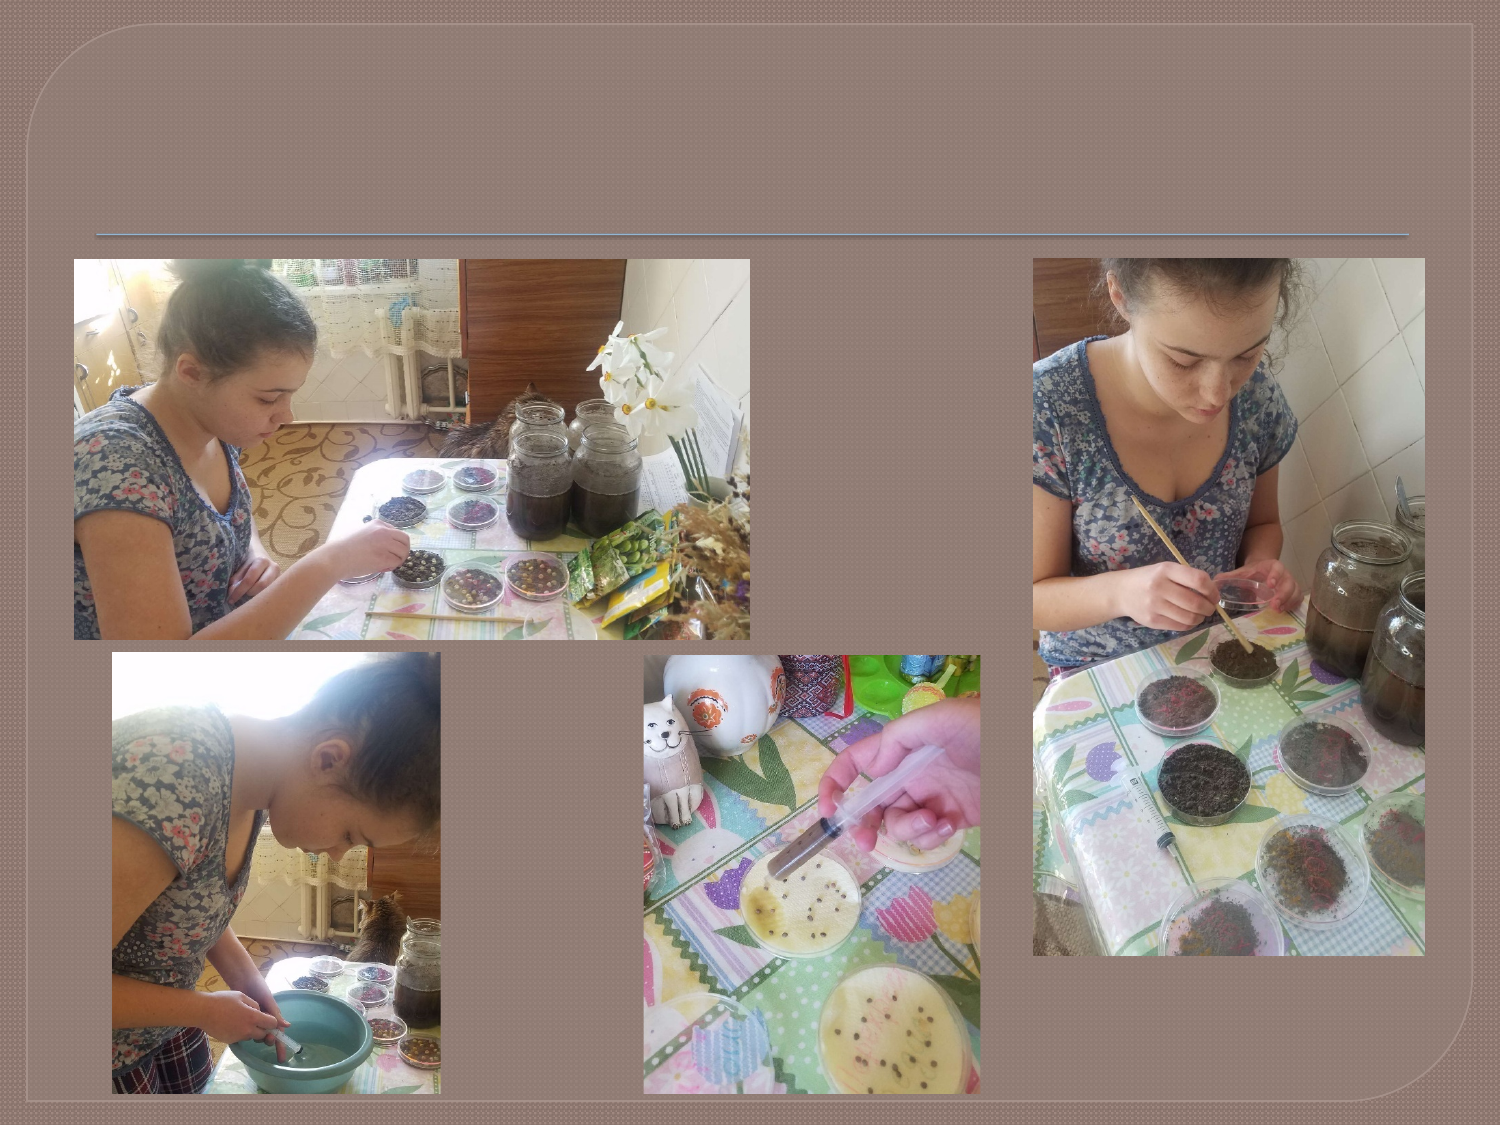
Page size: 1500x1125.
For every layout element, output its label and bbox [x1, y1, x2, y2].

picture [73, 259, 751, 640]
picture [111, 652, 441, 1095]
picture [643, 655, 981, 1095]
picture [1033, 258, 1426, 956]
